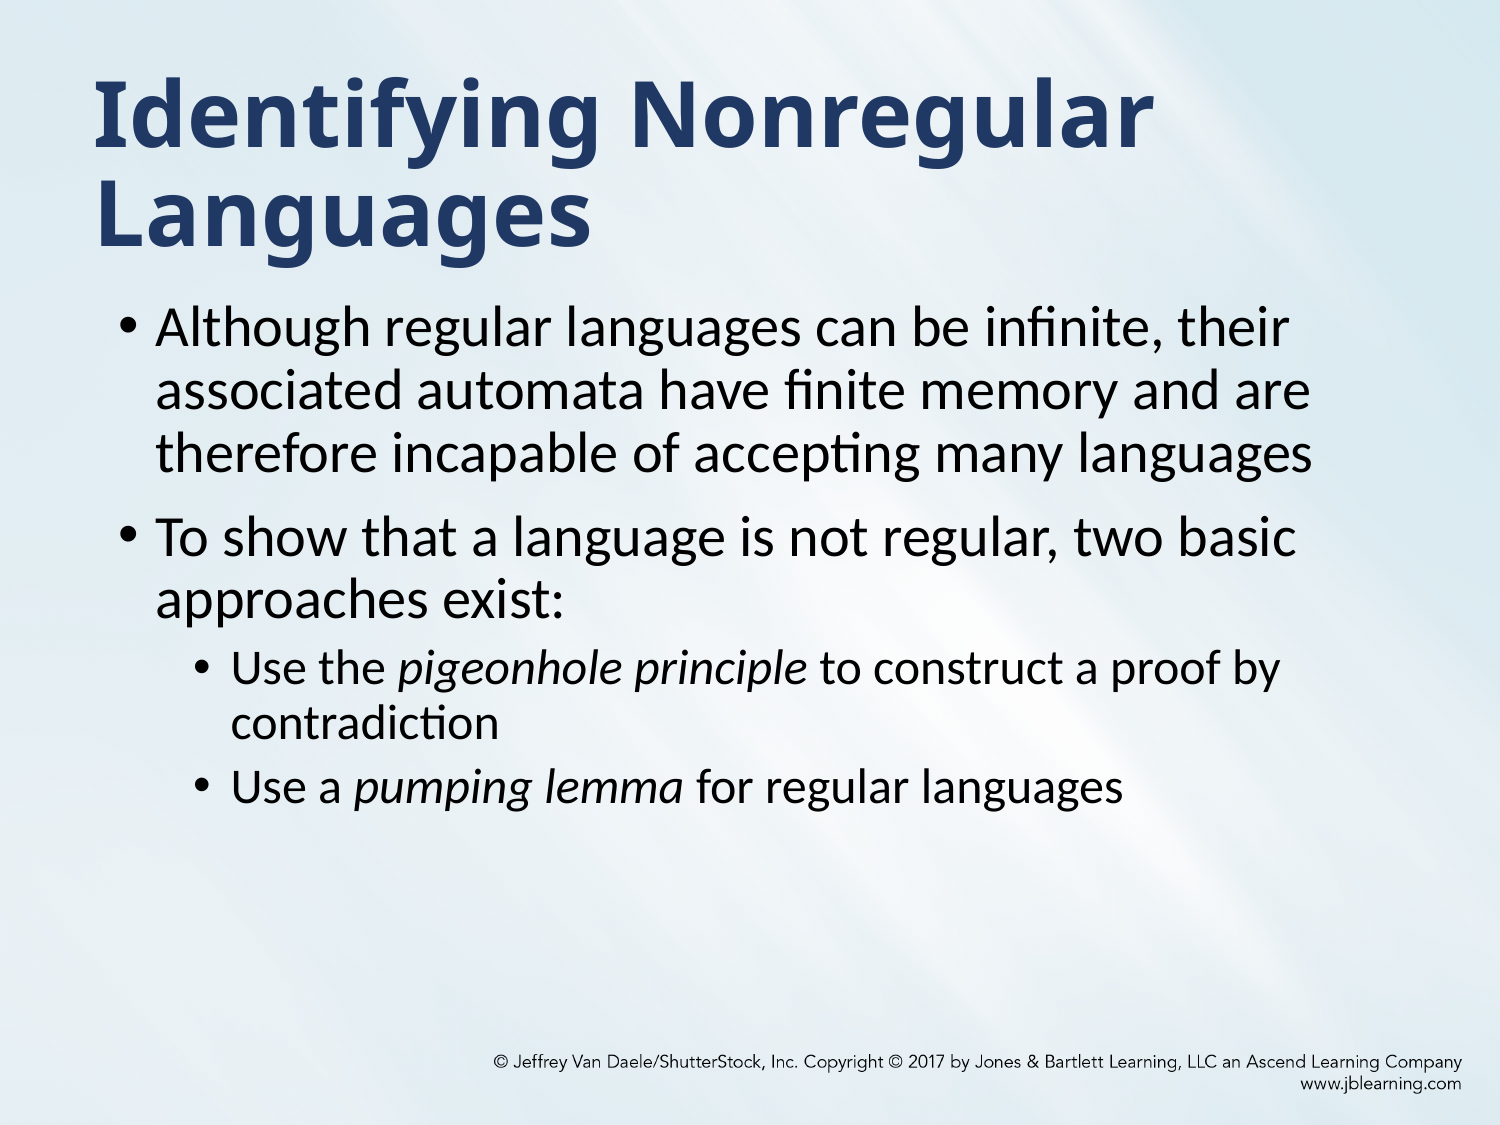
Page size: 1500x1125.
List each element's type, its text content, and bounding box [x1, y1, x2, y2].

list Although regular languages can be infinite, their associated automata have finite memory and are therefore incapable of accepting many languages To show that a language is not regular, two basic approaches exist: Use the pigeonhole principle to construct a proof by contradiction Use a pumping lemma for regular languages [103, 289, 1378, 1000]
picture [0, 0, 1500, 1125]
title Identifying Nonregular Languages [78, 45, 1339, 289]
